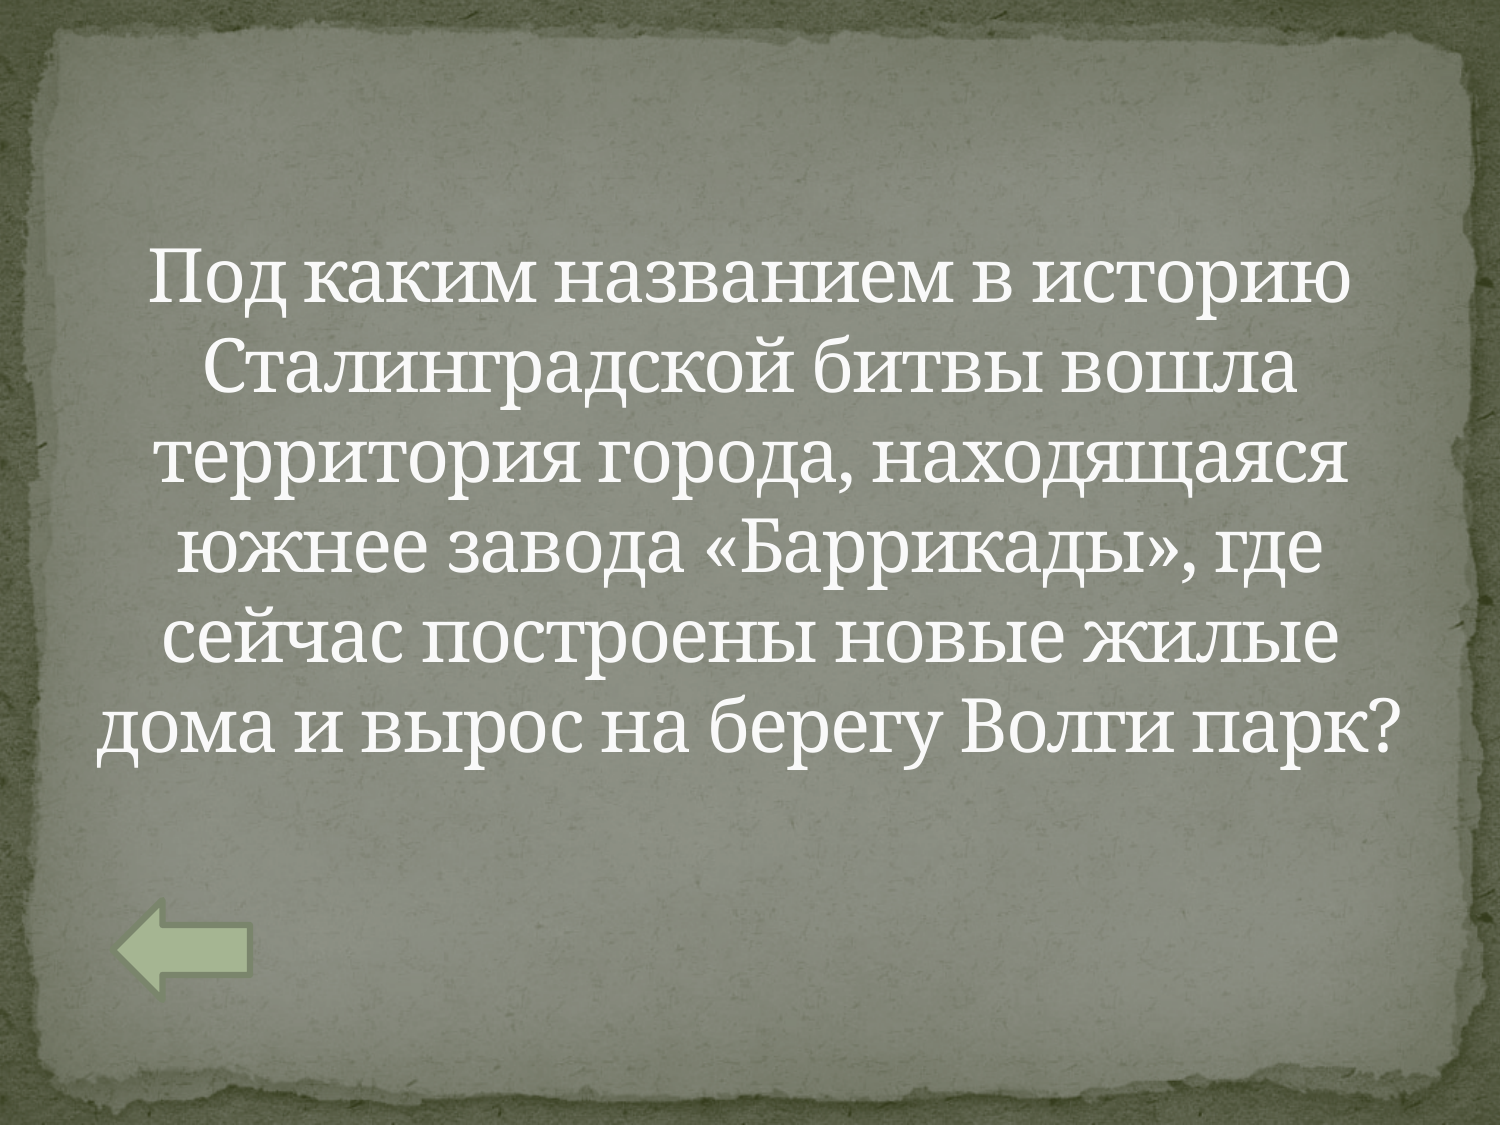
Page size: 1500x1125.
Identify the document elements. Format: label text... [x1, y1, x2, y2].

title Под каким названием в историю Сталинградской битвы вошла территория города, находящаяся южнее завода «Баррикады», где сейчас построены новые жилые дома и вырос на берегу Волги парк? [74, 287, 1425, 775]
text_box [109, 897, 254, 1003]
